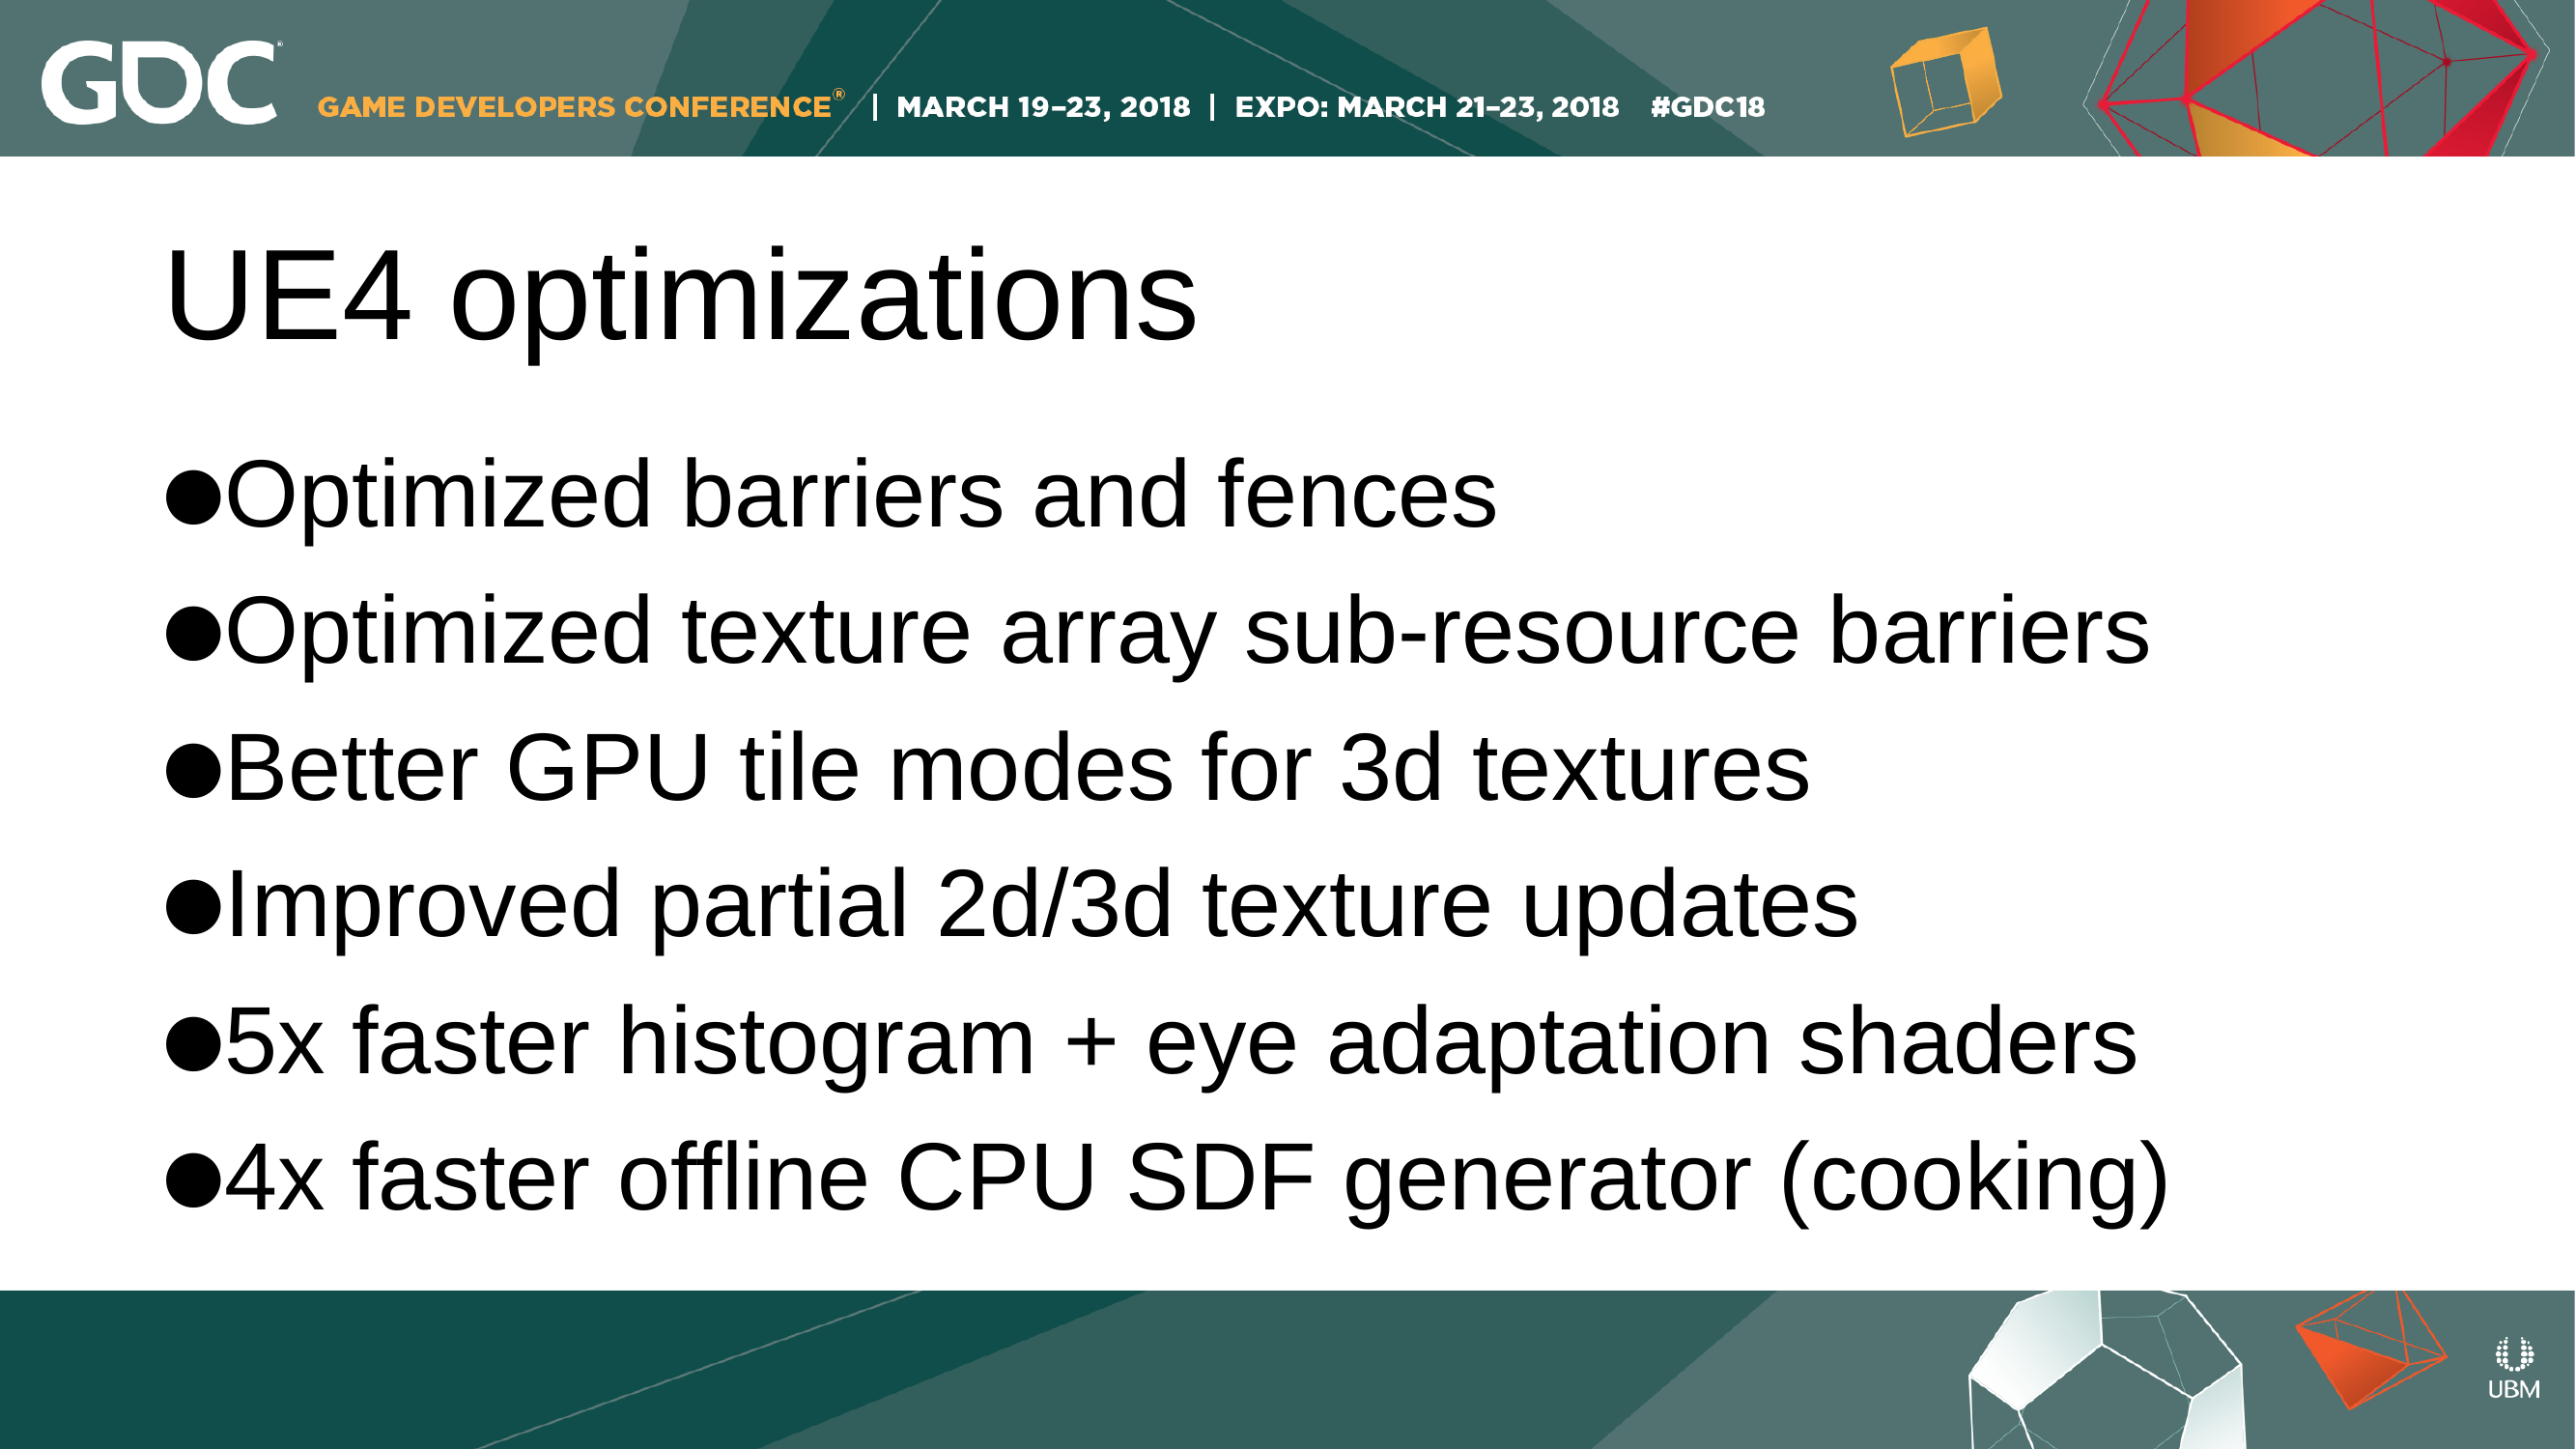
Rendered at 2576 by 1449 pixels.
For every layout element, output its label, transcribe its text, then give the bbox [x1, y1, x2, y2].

picture [0, 0, 2575, 1449]
list Optimized barriers and fences Optimized texture array sub-resource barriers Better GPU tile modes for 3d textures Improved partial 2d/3d texture updates 5x faster histogram + eye adaptation shaders 4x faster offline CPU SDF generator (cooking) [150, 417, 2426, 1243]
title UE4 optimizations [150, 197, 2426, 417]
